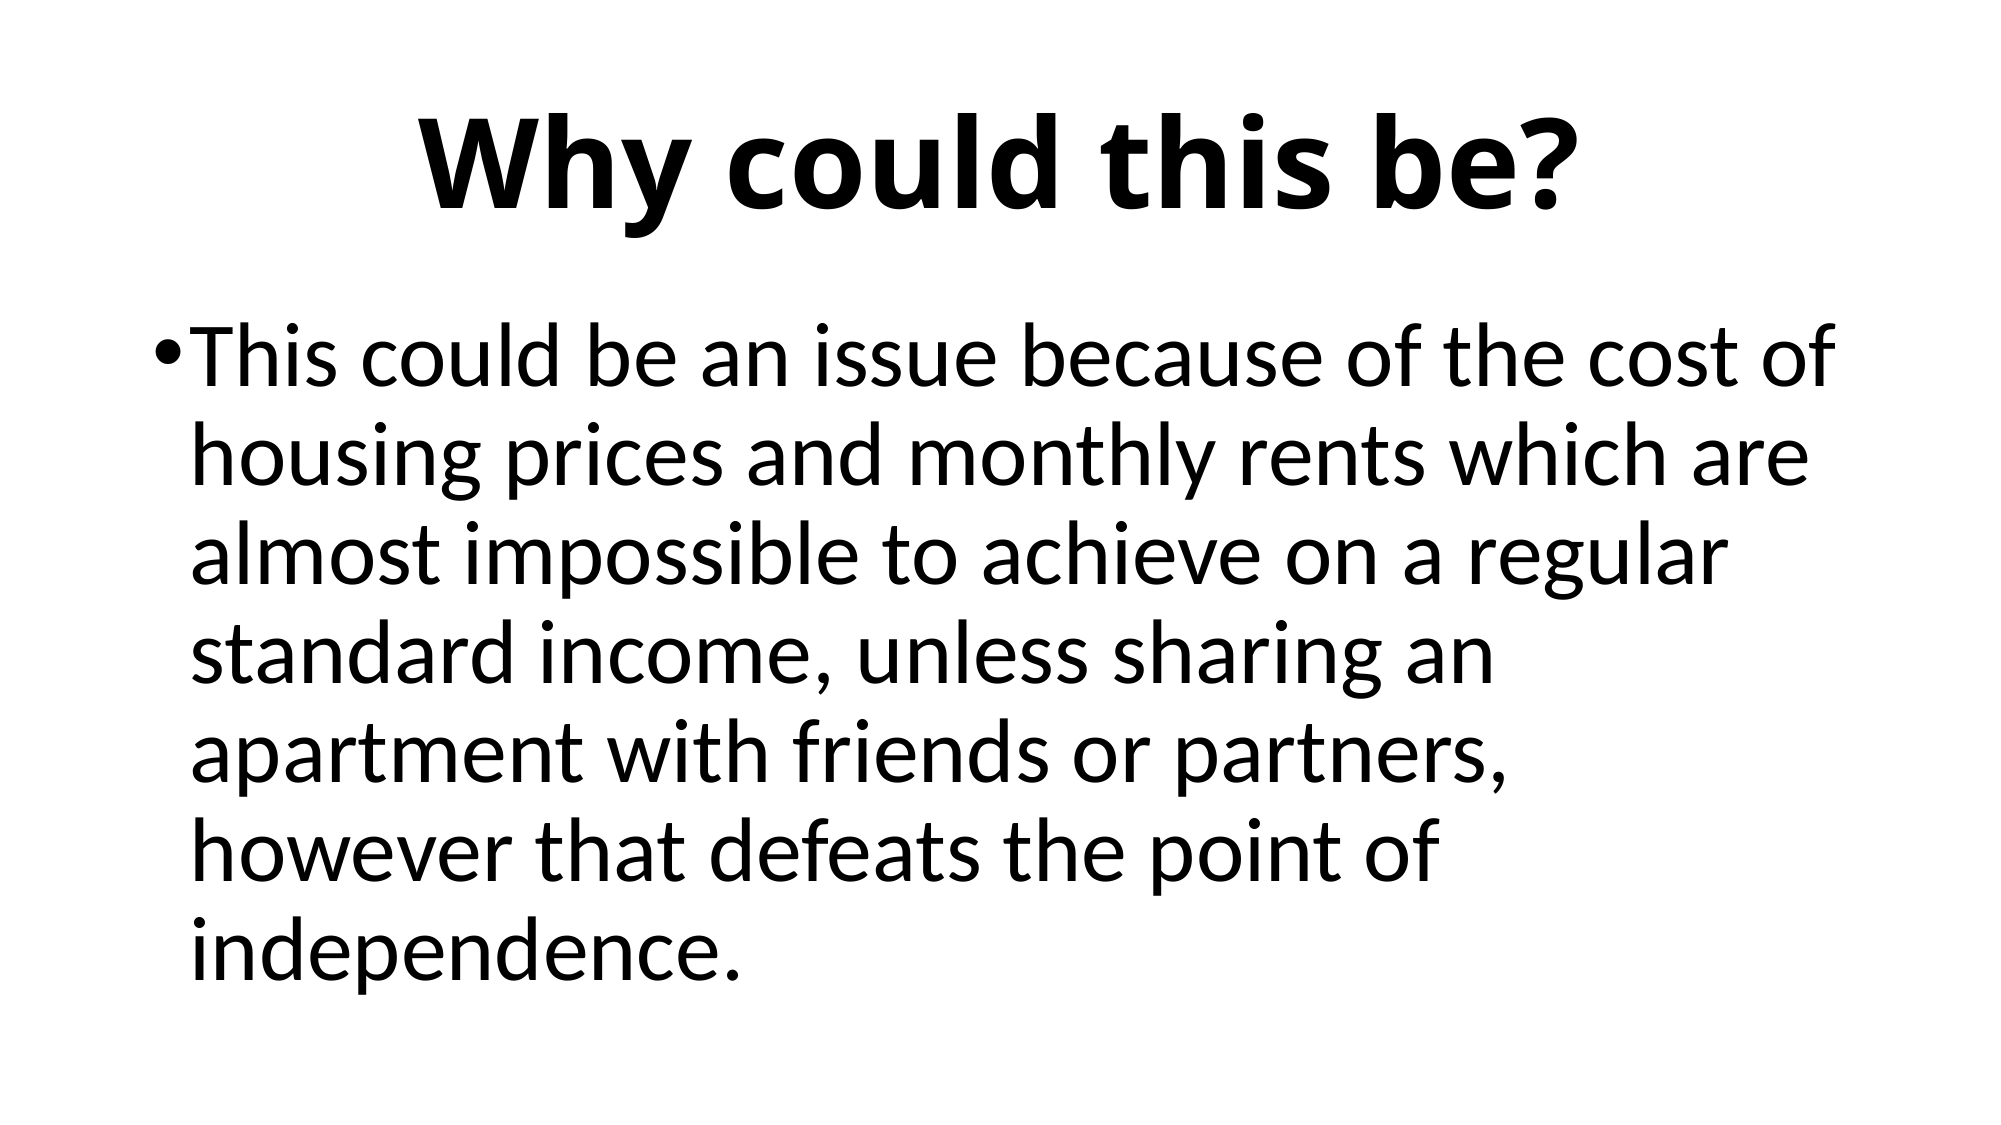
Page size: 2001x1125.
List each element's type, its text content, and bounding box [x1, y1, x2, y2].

list This could be an issue because of the cost of housing prices and monthly rents which are almost impossible to achieve on a regular standard income, unless sharing an apartment with friends or partners, however that defeats the point of independence. [137, 299, 1863, 1014]
title Why could this be? [137, 59, 1863, 278]
